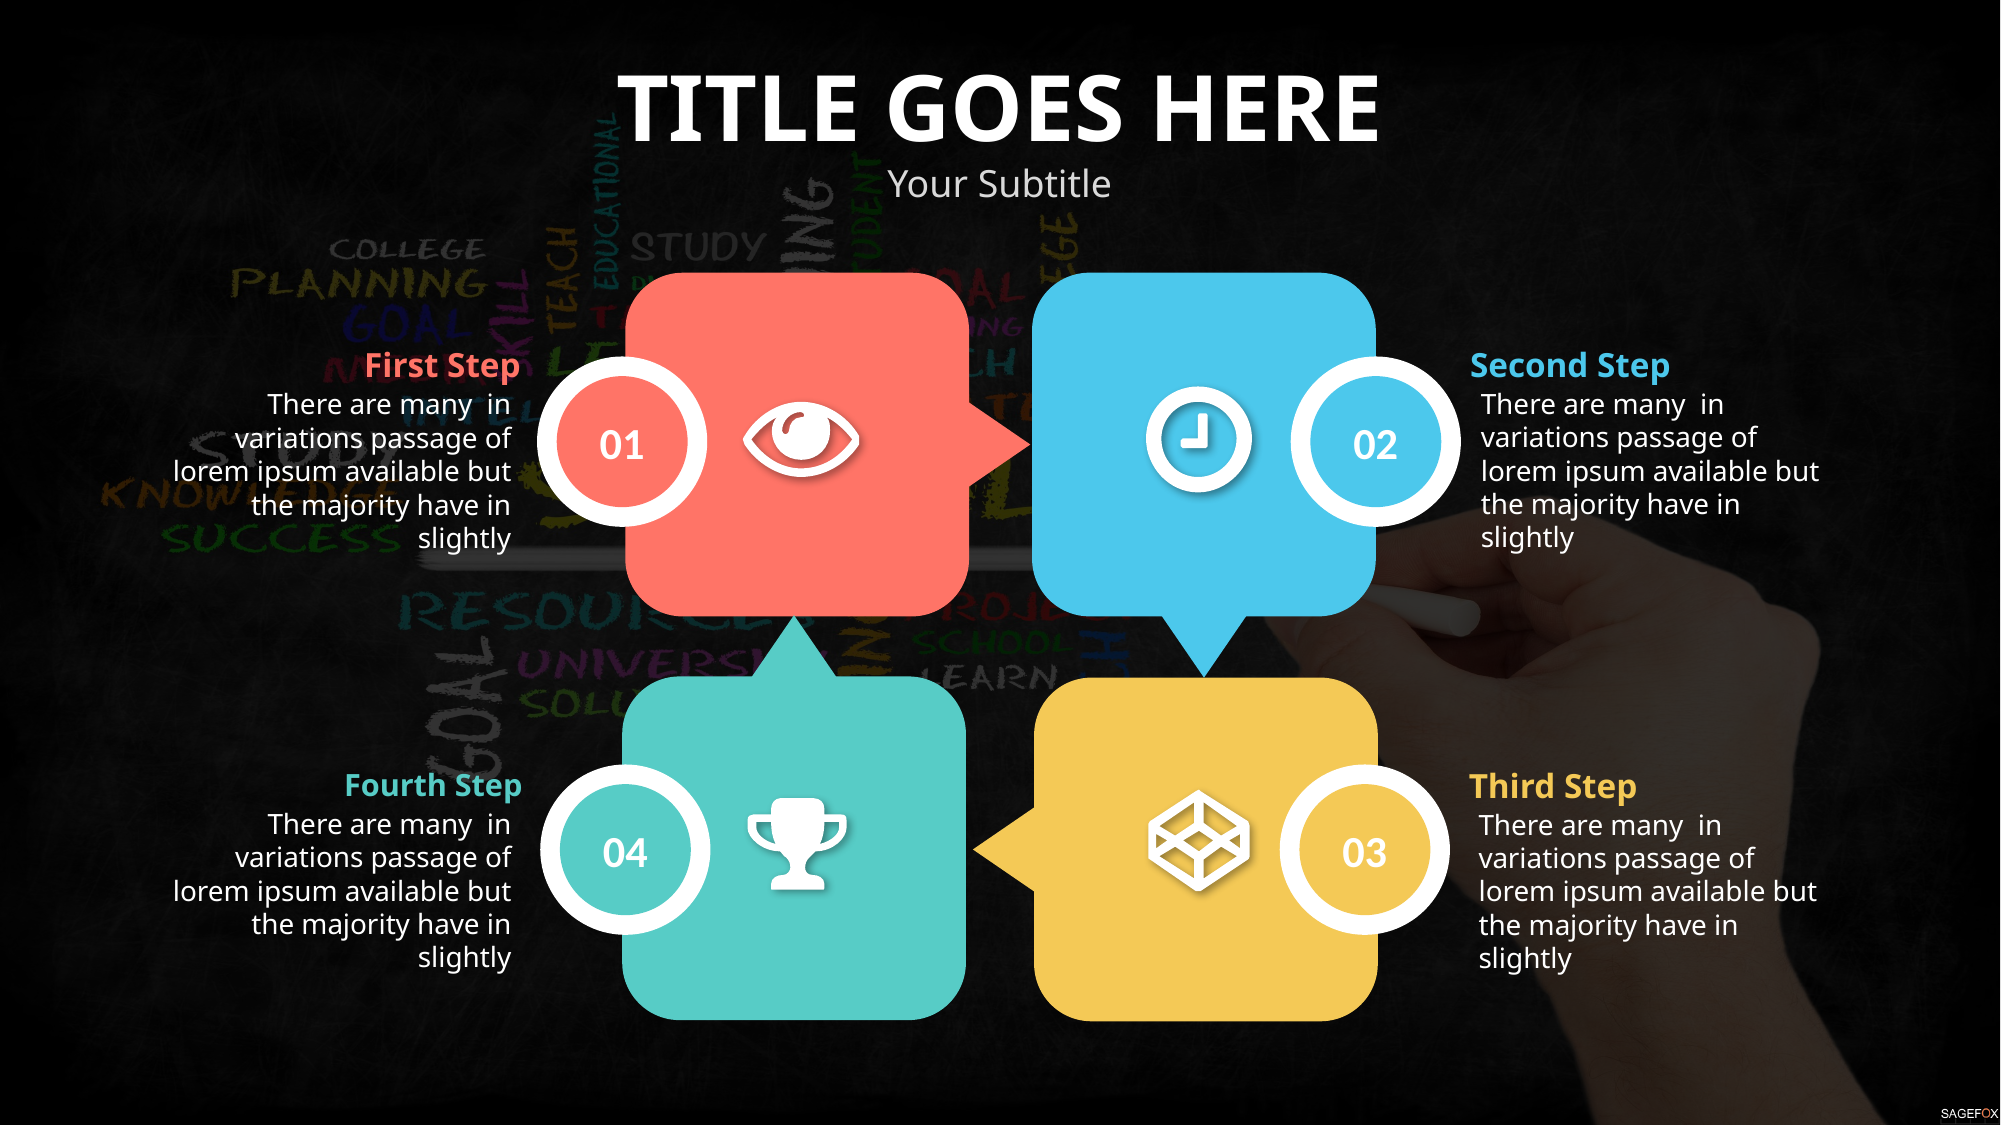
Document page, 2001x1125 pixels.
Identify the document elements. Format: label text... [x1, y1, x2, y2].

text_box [537, 356, 708, 527]
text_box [540, 764, 711, 935]
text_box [622, 615, 966, 1021]
text_box TITLE GOES HERE Your Subtitle [548, 42, 1452, 212]
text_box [156, 343, 512, 522]
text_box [158, 766, 512, 942]
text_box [1003, 646, 1348, 1052]
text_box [1480, 343, 1832, 522]
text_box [1032, 272, 1376, 678]
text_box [655, 242, 1000, 647]
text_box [1290, 356, 1461, 527]
picture [0, 0, 2001, 1125]
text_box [1478, 765, 1819, 942]
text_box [1279, 764, 1450, 935]
